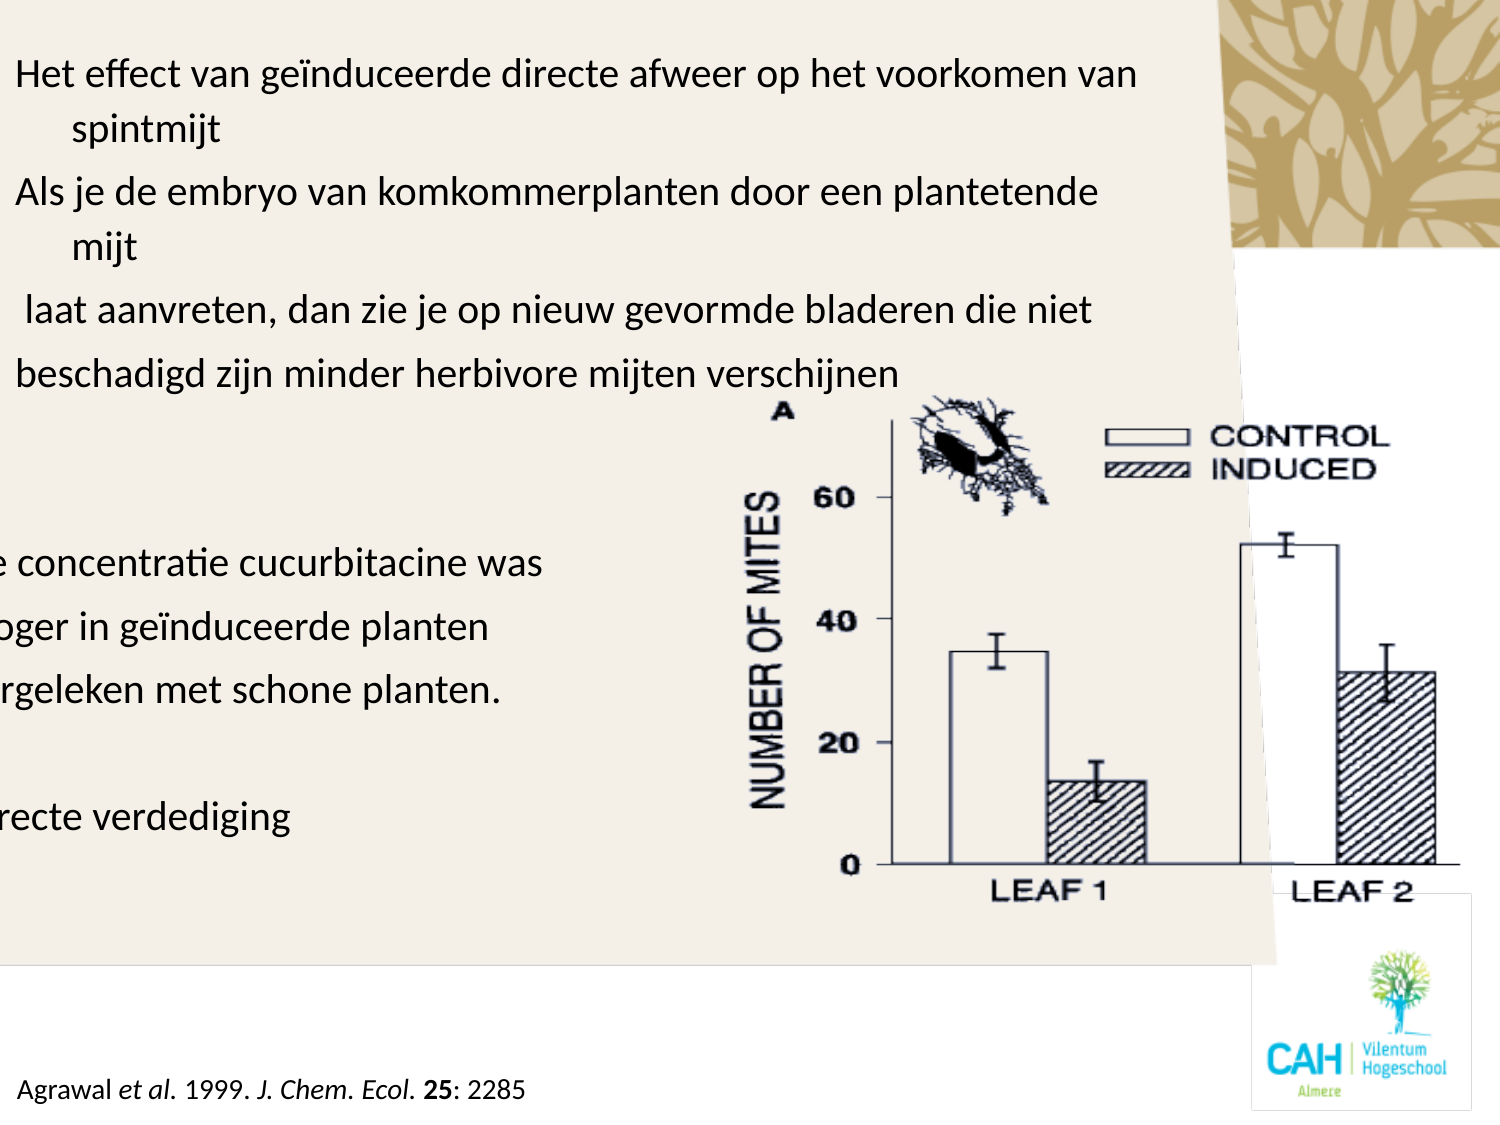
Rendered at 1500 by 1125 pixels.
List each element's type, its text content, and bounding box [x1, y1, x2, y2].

list Het effect van geïnduceerde directe afweer op het voorkomen van spintmijt Als je de embryo van komkommerplanten door een plantetende mijt laat aanvreten, dan zie je op nieuw gevormde bladeren die niet beschadigd zijn minder herbivore mijten verschijnen [0, 33, 1188, 371]
text_box De concentratie cucurbitacine was hoger in geïnduceerde planten vergeleken met schone planten. Directe verdediging [0, 522, 671, 846]
picture [0, 0, 1500, 1125]
text_box Agrawal et al. 1999. J. Chem. Ecol. 25: 2285 [2, 1063, 541, 1113]
